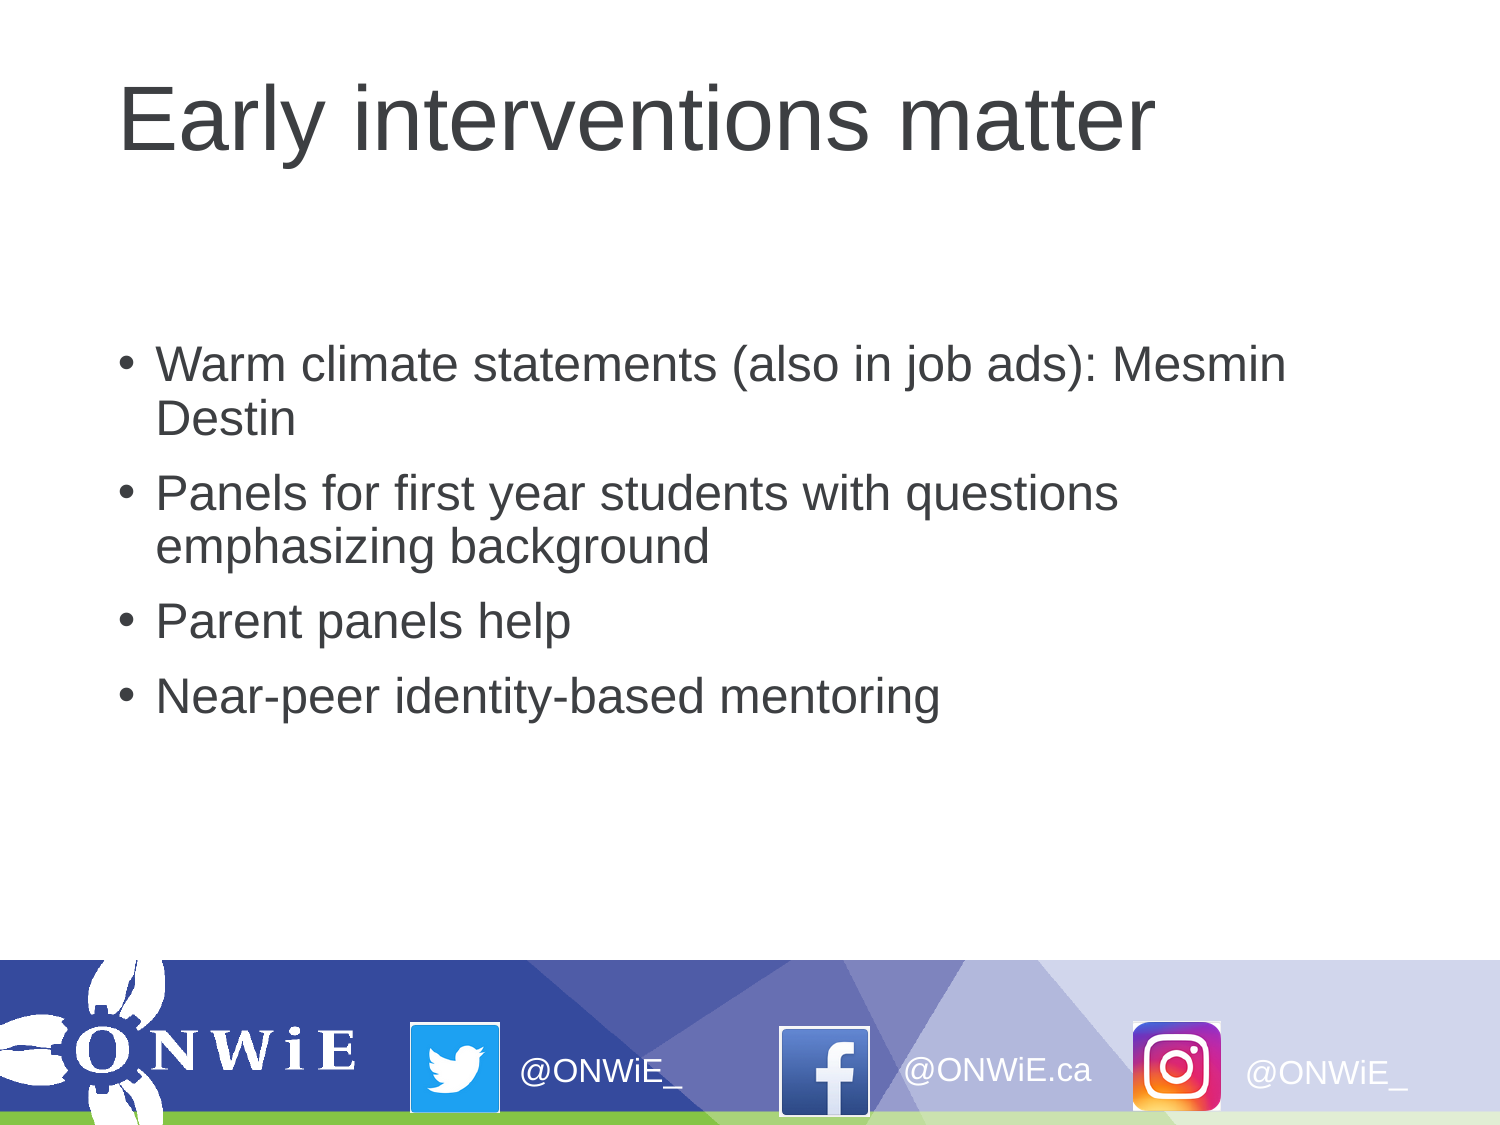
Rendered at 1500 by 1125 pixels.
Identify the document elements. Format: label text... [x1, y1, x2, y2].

title Early interventions matter [103, 64, 1397, 282]
picture [0, 960, 1500, 1125]
text_box @ONWiE_ [1221, 1043, 1495, 1099]
text_box @ONWiE_ [500, 1041, 770, 1097]
text_box @ONWiE.ca [870, 1041, 1116, 1096]
list Warm climate statements (also in job ads): Mesmin Destin Panels for first year students with questions emphasizing background Parent panels help Near-peer identity-based mentoring [103, 330, 1397, 962]
